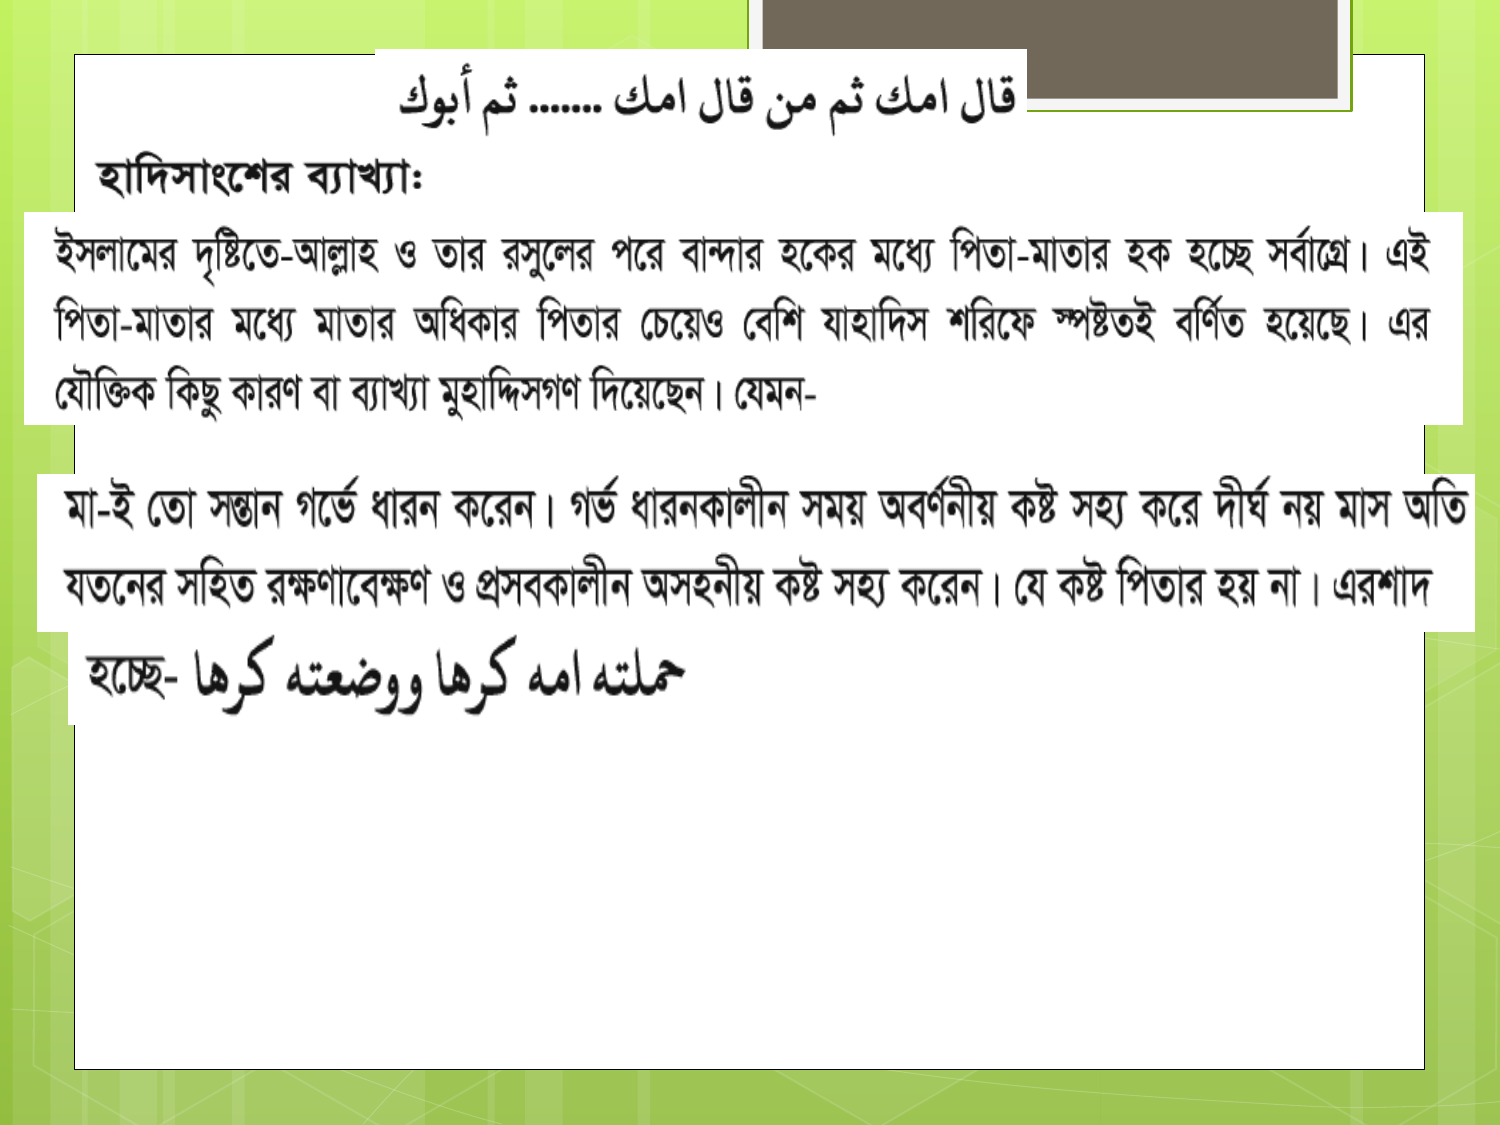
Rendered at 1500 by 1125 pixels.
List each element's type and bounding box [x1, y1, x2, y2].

picture [24, 212, 1463, 426]
picture [87, 49, 1027, 209]
text_box [37, 474, 1476, 726]
